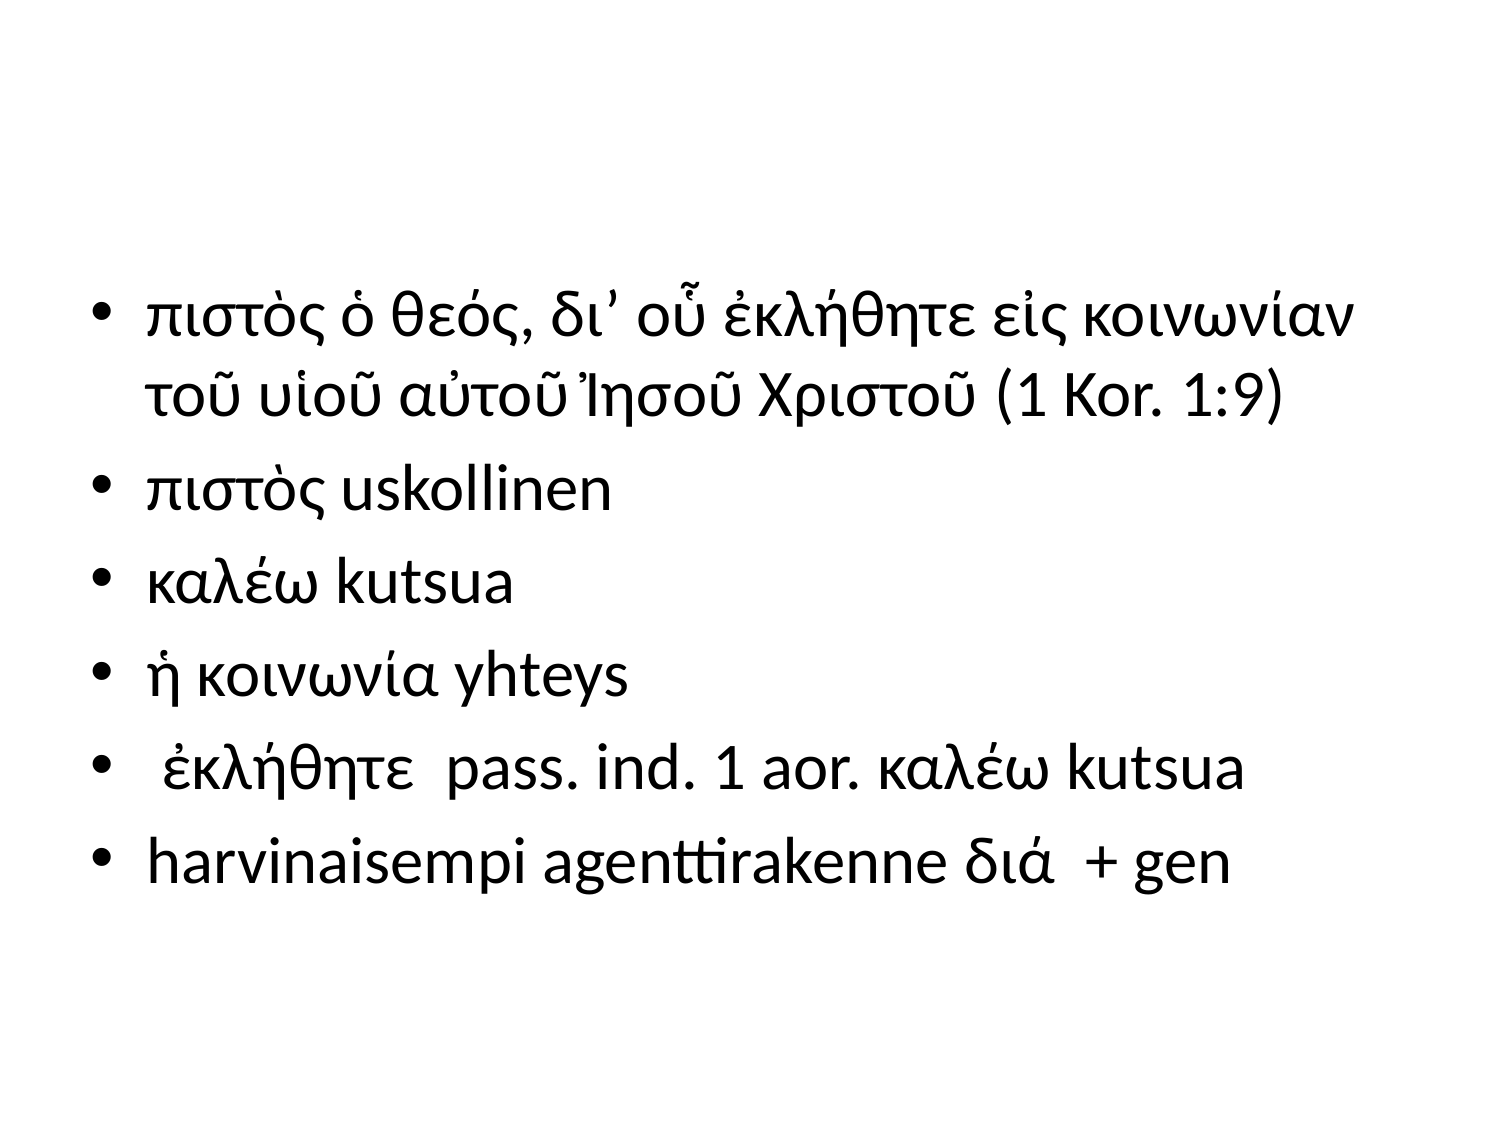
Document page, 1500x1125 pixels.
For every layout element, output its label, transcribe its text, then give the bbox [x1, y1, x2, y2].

list πιστὸς ὁ θεός, δι’ οὗ ἐκλήθητε εἰς κοινωνίαν τοῦ υἱοῦ αὐτοῦ Ἰησοῦ Χριστοῦ (1 Kor. 1:9) πιστὸς uskollinen καλέω kutsua ἡ κοινωνία yhteys ἐκλήθητε pass. ind. 1 aor. καλέω kutsua harvinaisempi agenttirakenne διά + gen [75, 262, 1425, 1005]
